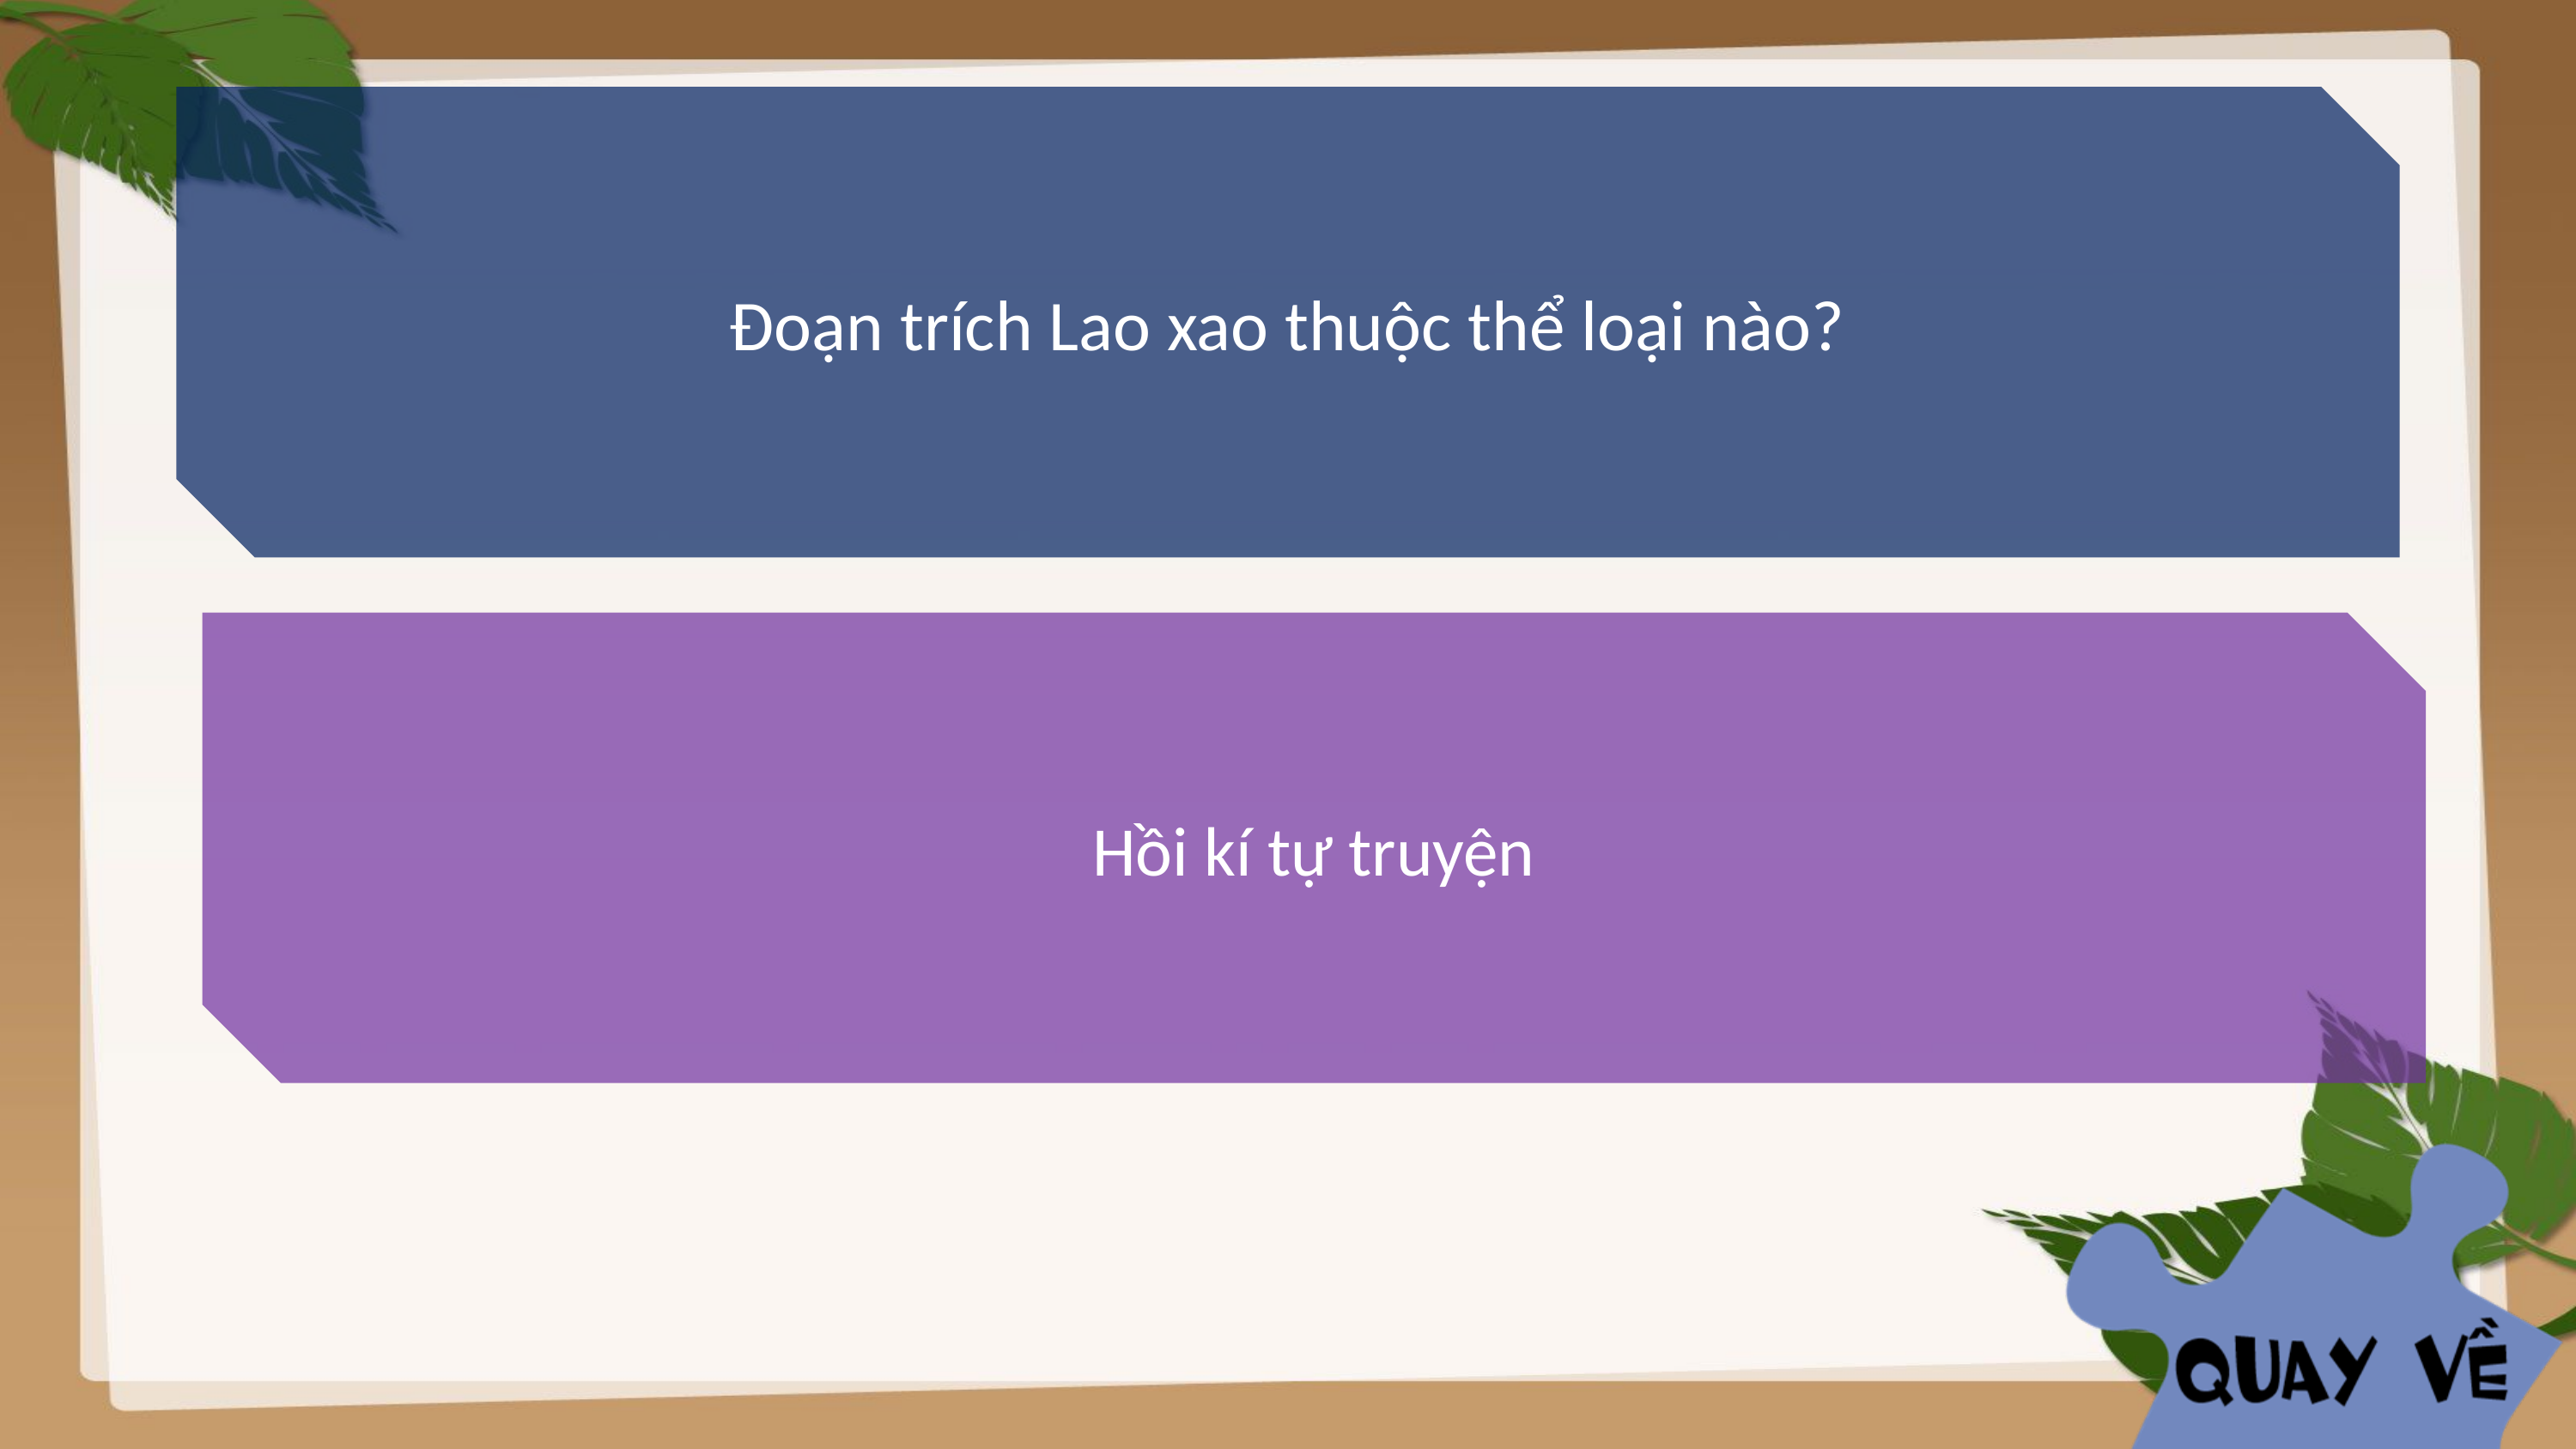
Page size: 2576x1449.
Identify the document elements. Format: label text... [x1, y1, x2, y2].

text_box Hồi kí tự truyện [201, 611, 2427, 1084]
text_box Đoạn trích Lao xao thuộc thể loại nào? [175, 86, 2401, 559]
picture [0, 0, 2576, 1449]
